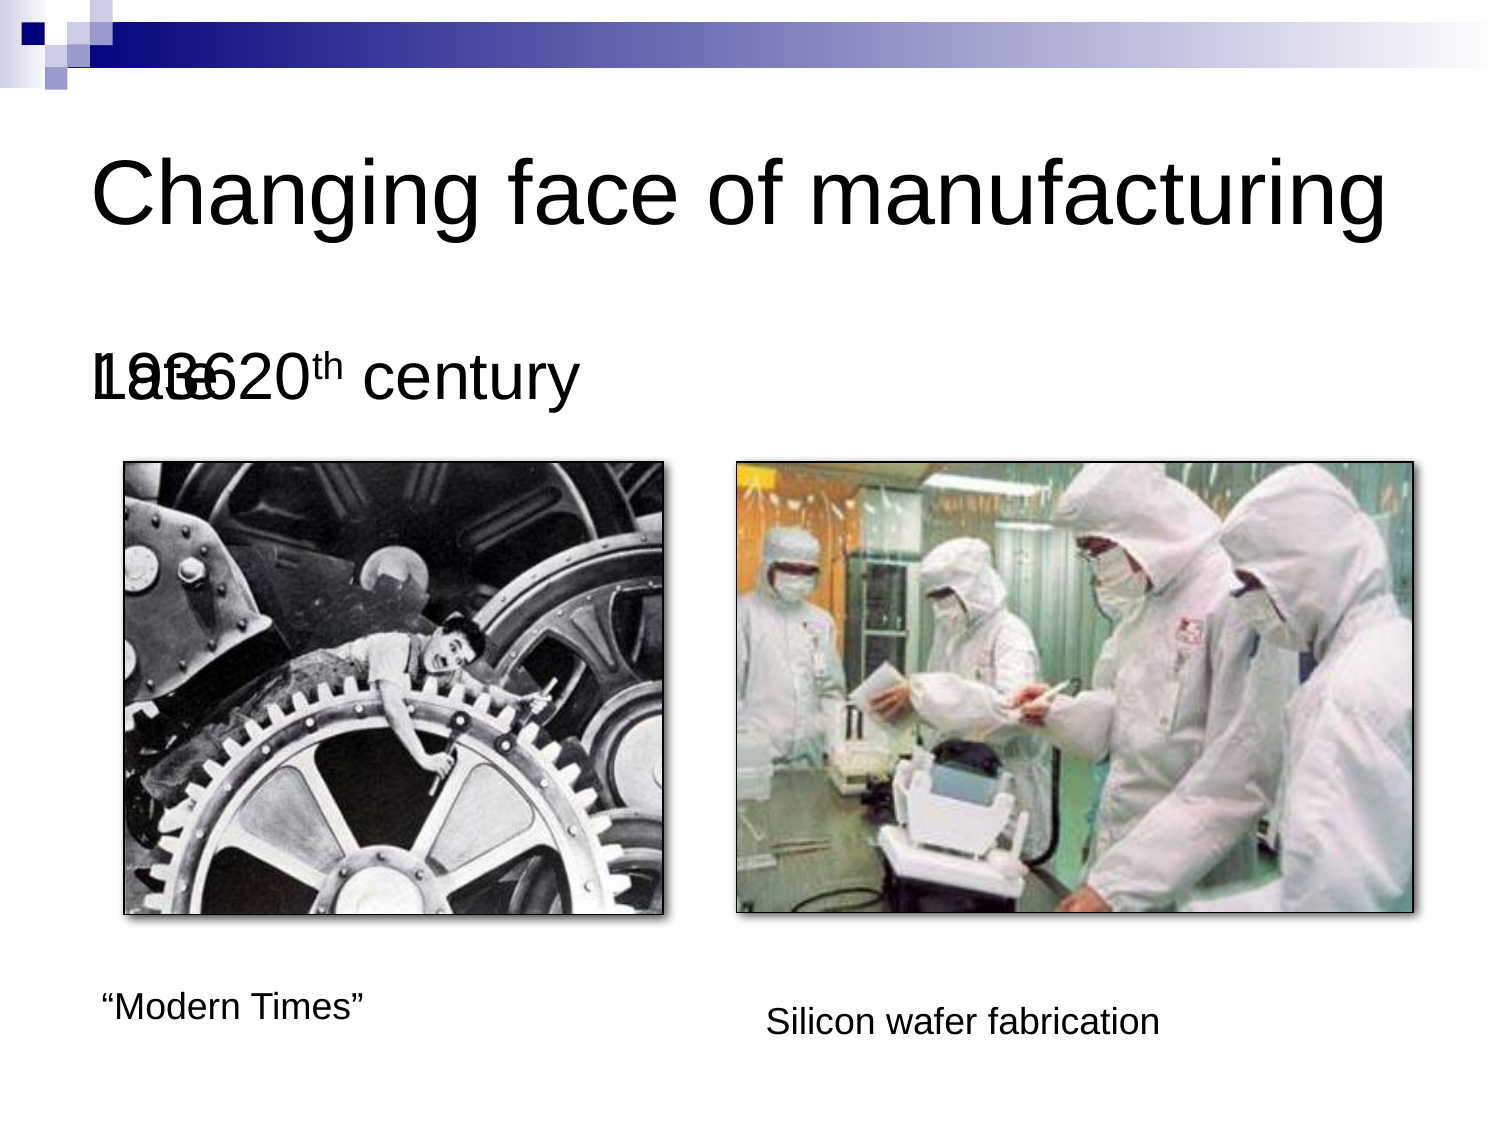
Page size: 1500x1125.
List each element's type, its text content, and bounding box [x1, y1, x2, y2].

list Late 20th century [75, 324, 1425, 963]
text_box Silicon wafer fabrication [750, 989, 1176, 1050]
title Changing face of manufacturing [75, 75, 1425, 300]
picture [124, 462, 663, 914]
picture [737, 462, 1413, 912]
text_box “Modern Times” [76, 974, 379, 1035]
